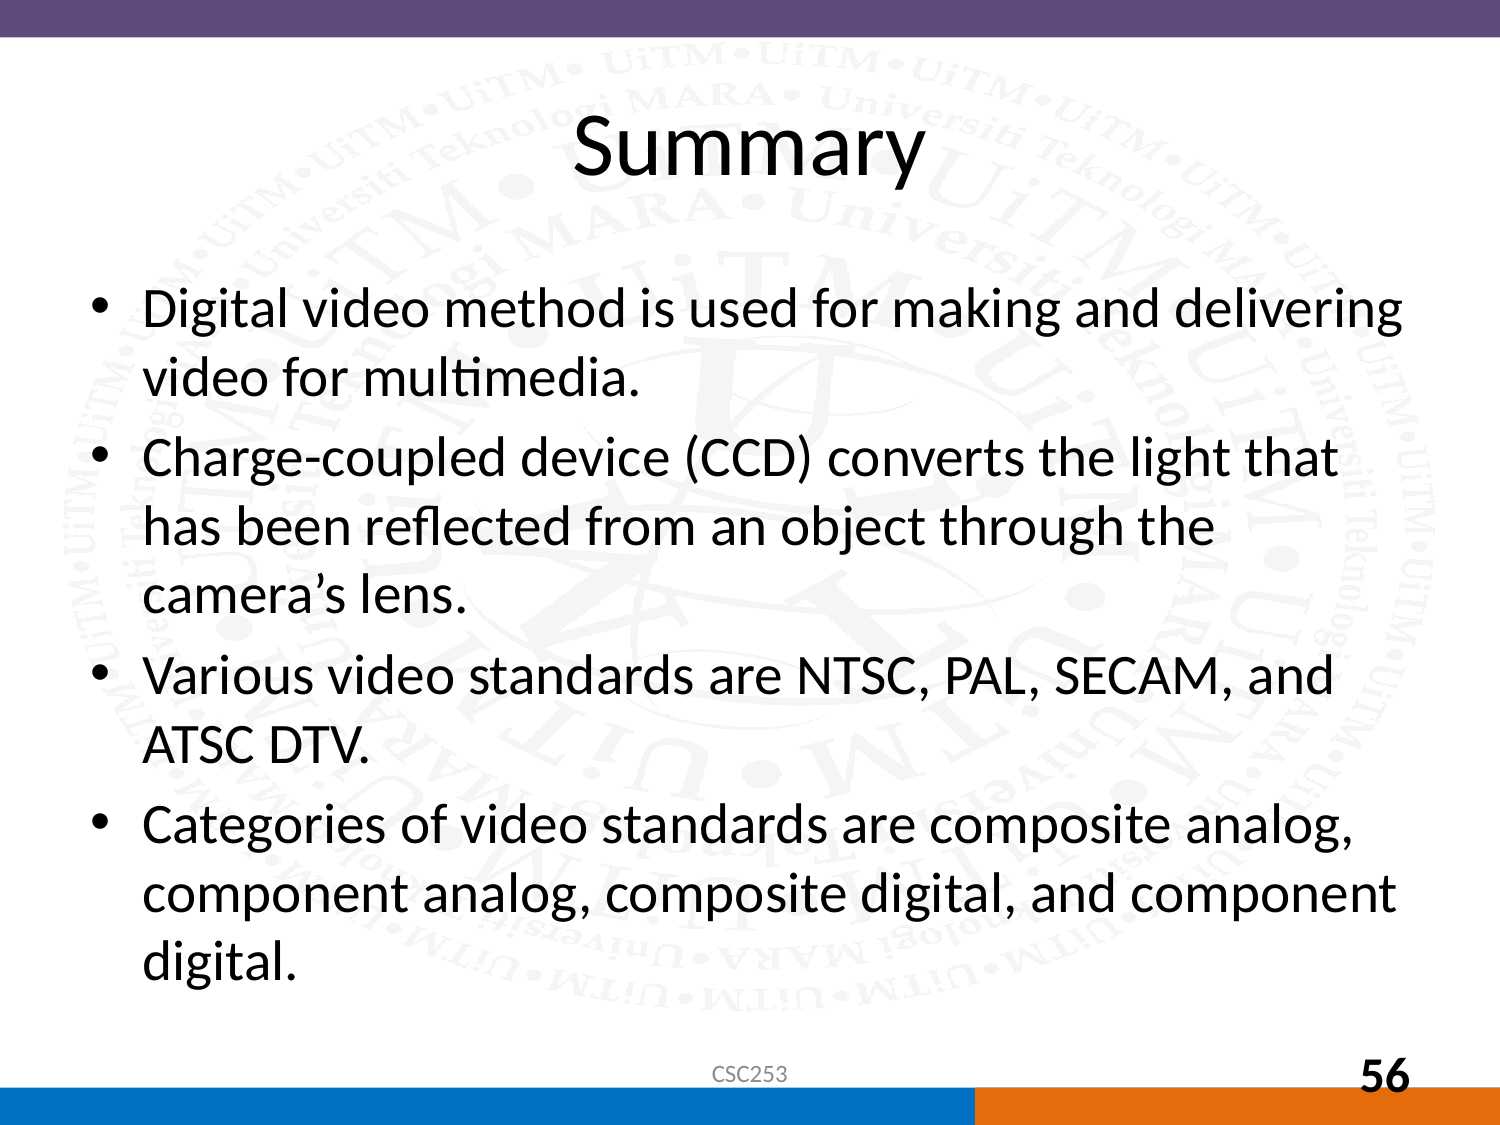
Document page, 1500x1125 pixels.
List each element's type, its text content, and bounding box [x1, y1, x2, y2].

title Summary [75, 45, 1425, 233]
list Digital video method is used for making and delivering video for multimedia. Charge-coupled device (CCD) converts the light that has been reflected from an object through the camera’s lens. Various video standards are NTSC, PAL, SECAM, and ATSC DTV. Categories of video standards are composite analog, component analog, composite digital, and component digital. [75, 262, 1425, 1005]
footer CSC253 [512, 1042, 988, 1103]
slide_number 56 [1074, 1042, 1425, 1103]
